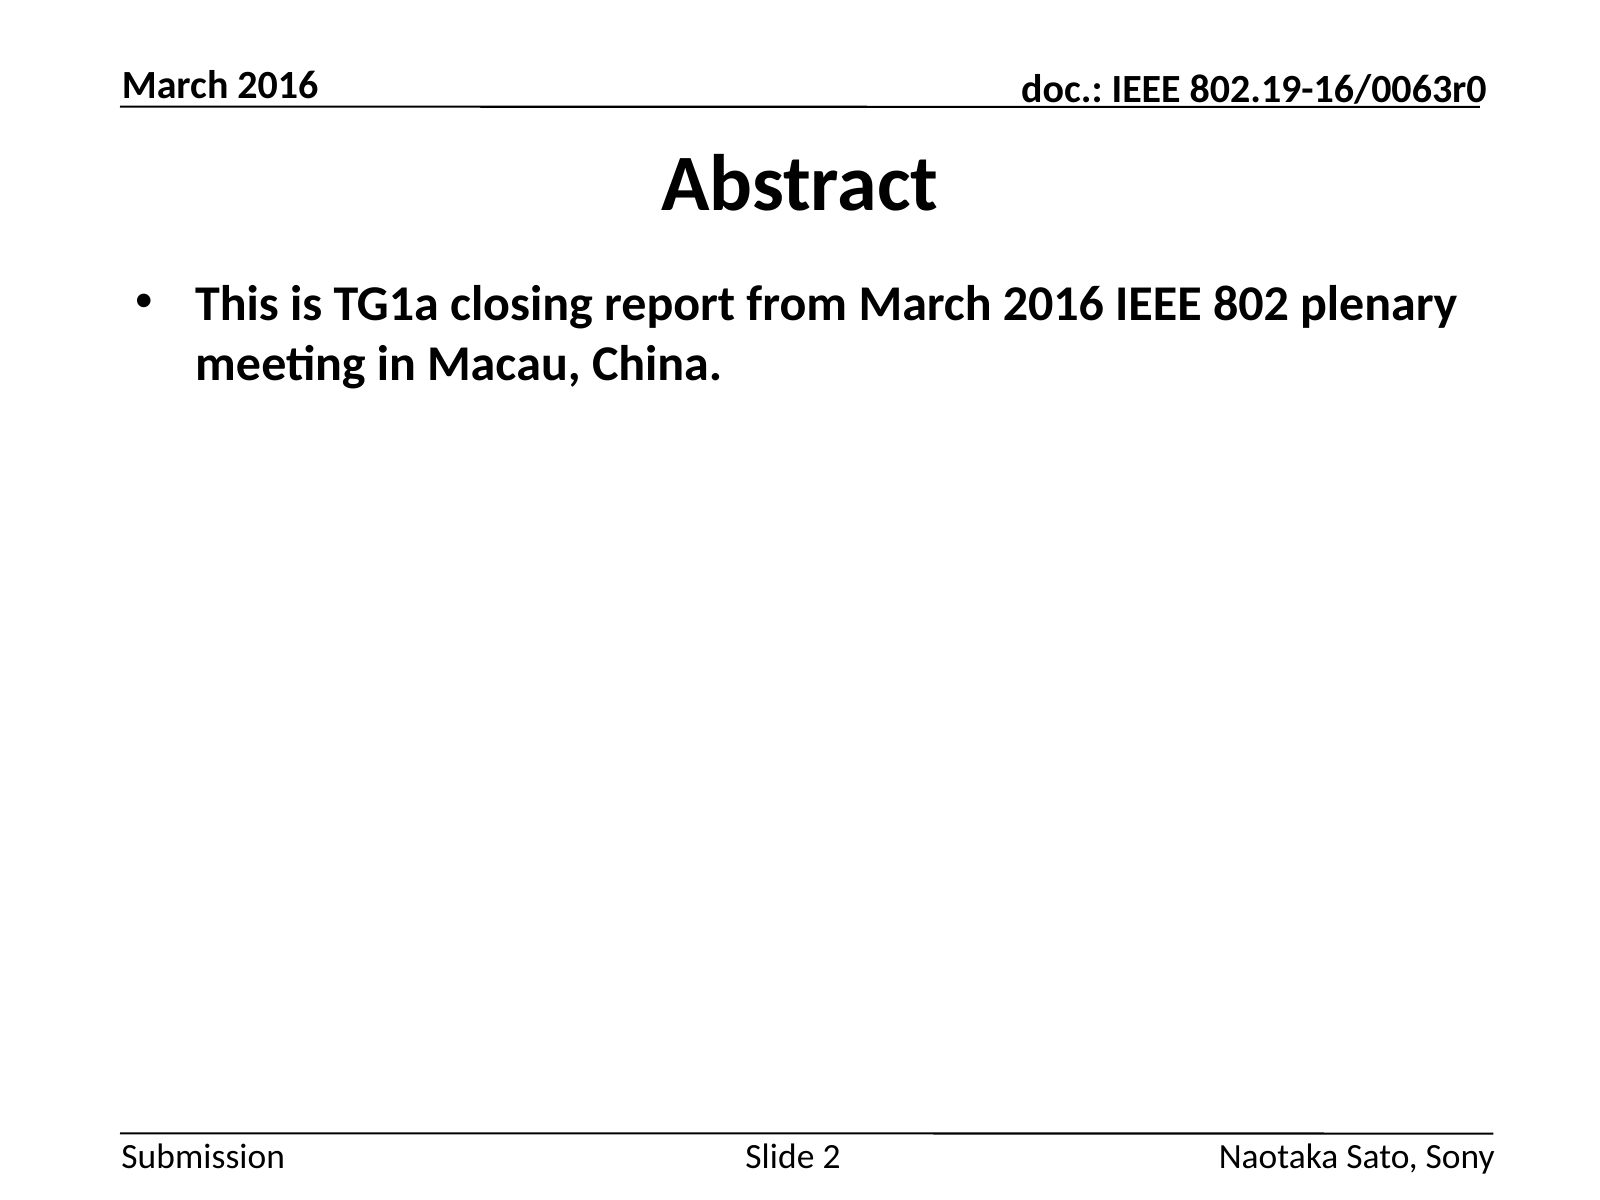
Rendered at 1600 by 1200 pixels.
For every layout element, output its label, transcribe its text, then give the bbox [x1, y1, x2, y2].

list This is TG1a closing report from March 2016 IEEE 802 plenary meeting in Macau, China. [119, 262, 1480, 1126]
title Abstract [119, 119, 1480, 238]
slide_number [121, 58, 451, 107]
slide_number Slide 2 [733, 1132, 854, 1197]
footer Naotaka Sato, Sony [937, 1132, 1495, 1174]
